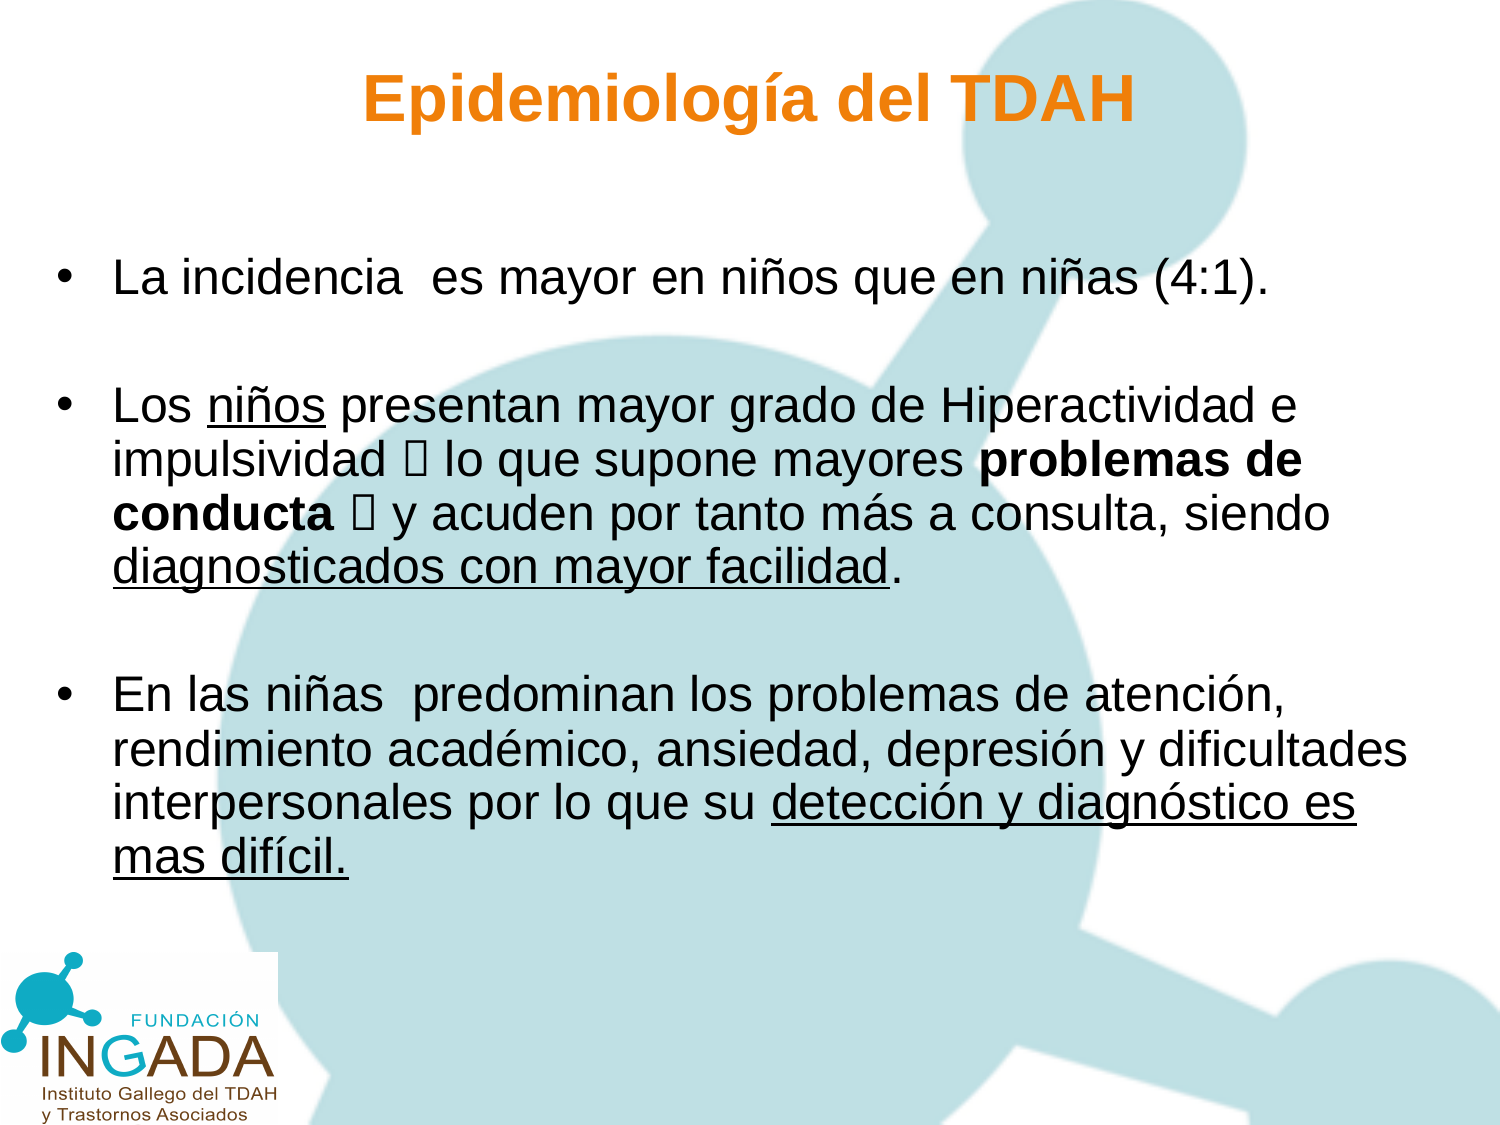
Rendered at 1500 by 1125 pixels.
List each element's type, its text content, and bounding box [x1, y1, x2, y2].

picture [1, 952, 278, 1124]
title Epidemiología del TDAH [75, 19, 1425, 207]
list La incidencia es mayor en niños que en niñas (4:1). Los niños presentan mayor grado de Hiperactividad e impulsividad  lo que supone mayores problemas de conducta  y acuden por tanto más a consulta, siendo diagnosticados con mayor facilidad. En las niñas predominan los problemas de atención, rendimiento académico, ansiedad, depresión y dificultades interpersonales por lo que su detección y diagnóstico es mas difícil. [41, 243, 1459, 988]
